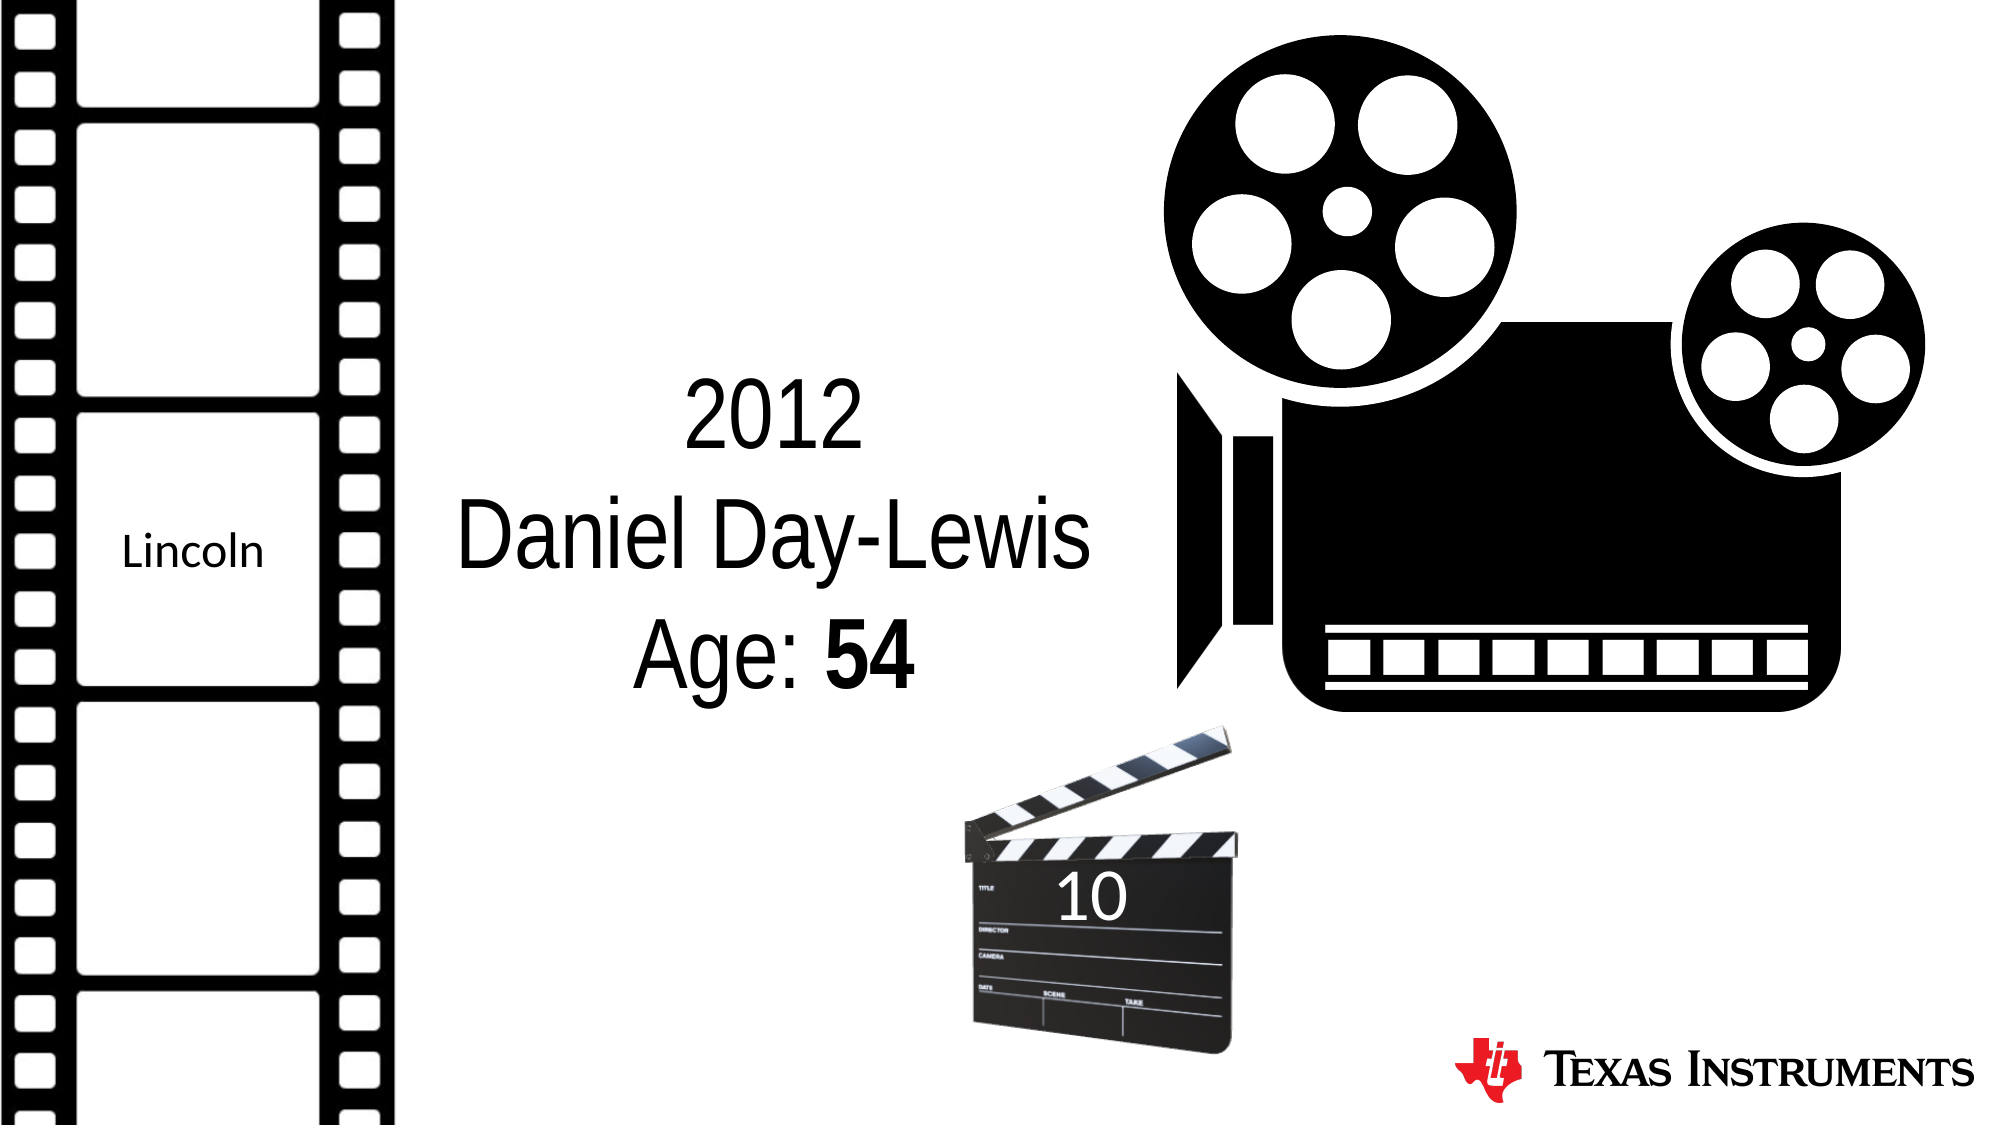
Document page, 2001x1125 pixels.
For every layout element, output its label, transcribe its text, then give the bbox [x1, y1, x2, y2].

picture [0, 0, 1841, 1125]
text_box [1144, 16, 1536, 407]
text_box 2012 Daniel Day-Lewis Age: 54 [349, 341, 1144, 347]
picture [1455, 1038, 1974, 1103]
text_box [1670, 211, 1937, 478]
text_box 10 [1037, 838, 1150, 943]
